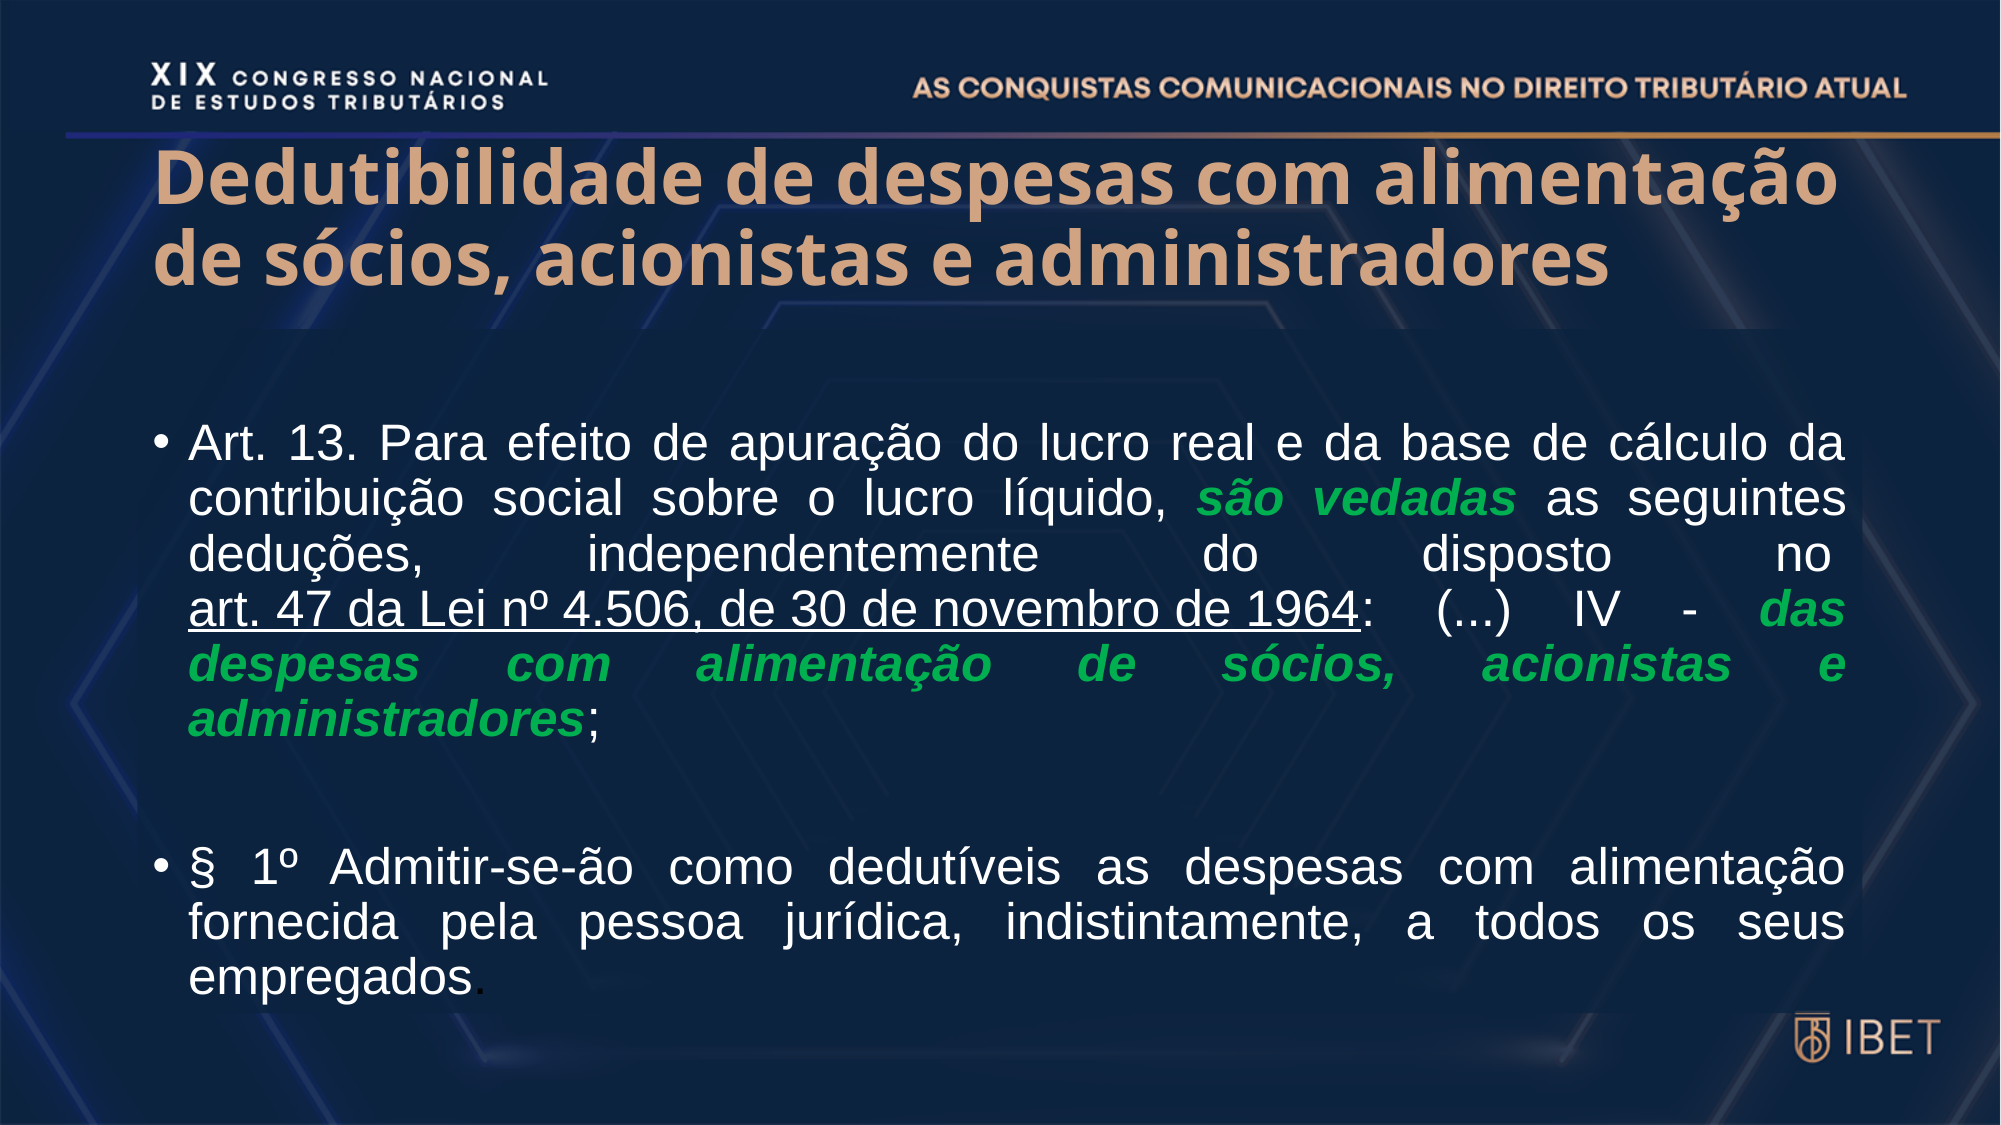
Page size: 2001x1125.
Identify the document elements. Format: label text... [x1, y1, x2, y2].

picture [0, 0, 2001, 1125]
list Art. 13. Para efeito de apuração do lucro real e da base de cálculo da contribuição social sobre o lucro líquido, são vedadas as seguintes deduções, independentemente do disposto no art. 47 da Lei nº 4.506, de 30 de novembro de 1964: (...) IV - das despesas com alimentação de sócios, acionistas e administradores; § 1º Admitir-se-ão como dedutíveis as despesas com alimentação fornecida pela pessoa jurídica, indistintamente, a todos os seus empregados. [137, 329, 1863, 1014]
title Dedutibilidade de despesas com alimentação de sócios, acionistas e administradores [137, 111, 1863, 329]
